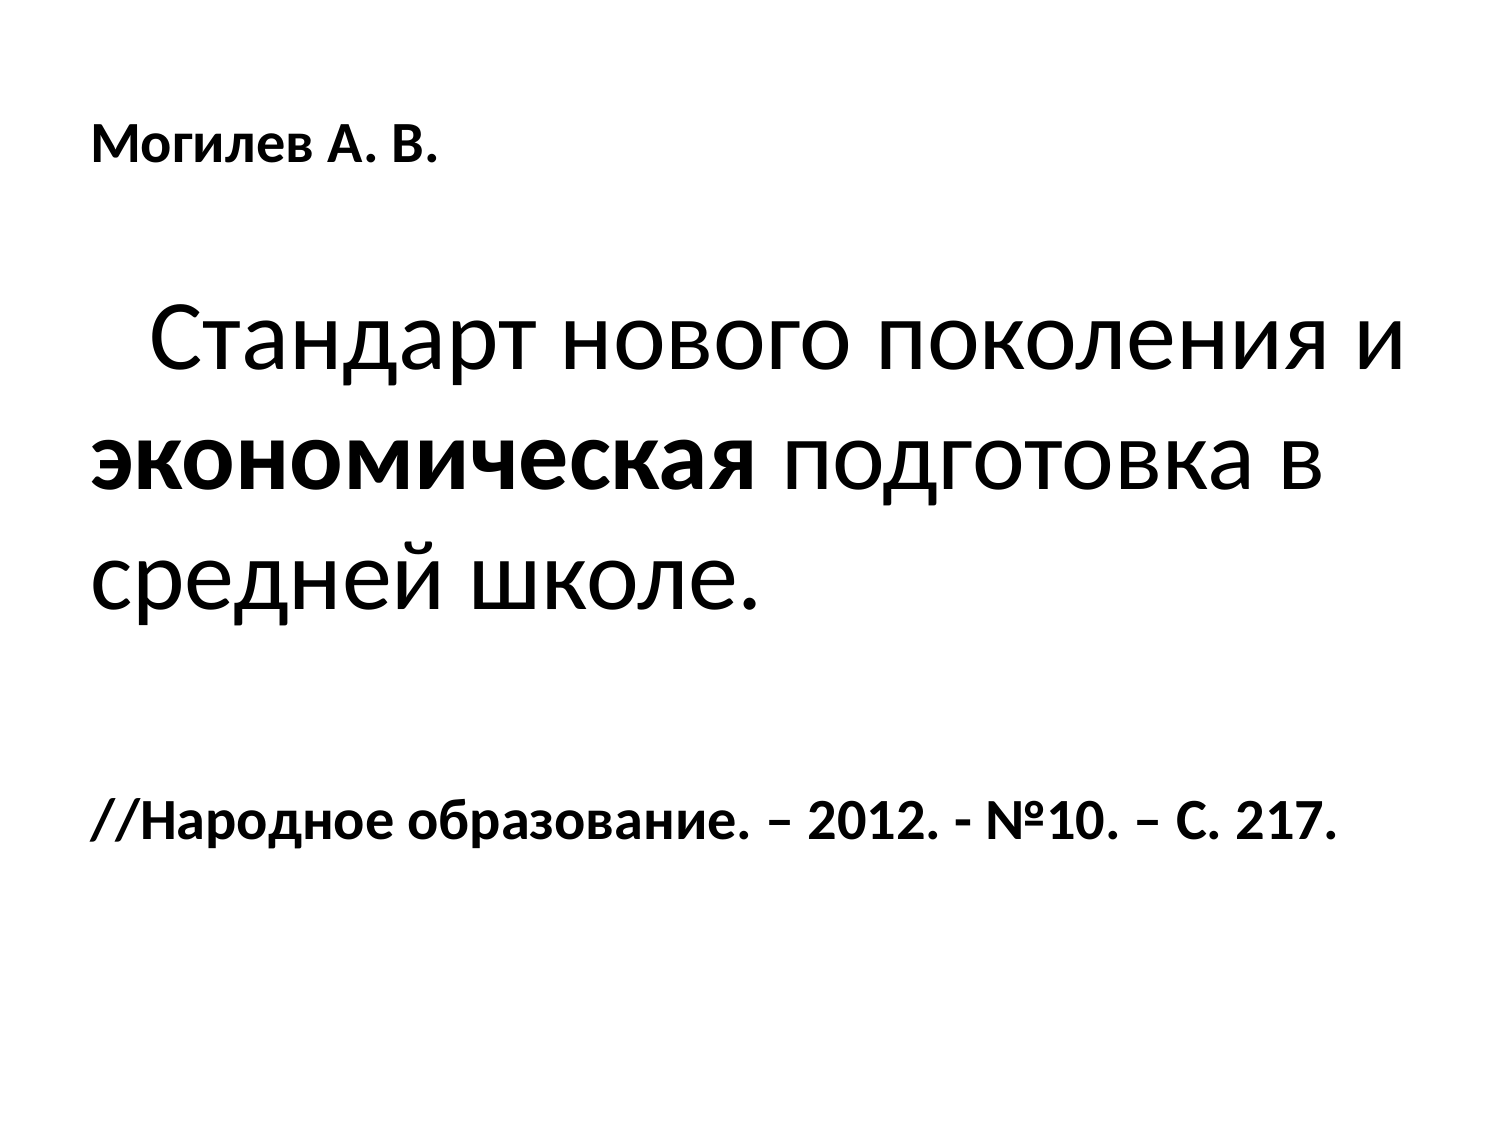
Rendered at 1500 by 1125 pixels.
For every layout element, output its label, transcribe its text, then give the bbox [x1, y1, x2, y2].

title Могилев А. В. [75, 45, 1425, 233]
list Стандарт нового поколения и экономическая подготовка в средней школе. //Народное образование. – 2012. - №10. – С. 217. [75, 262, 1425, 1005]
